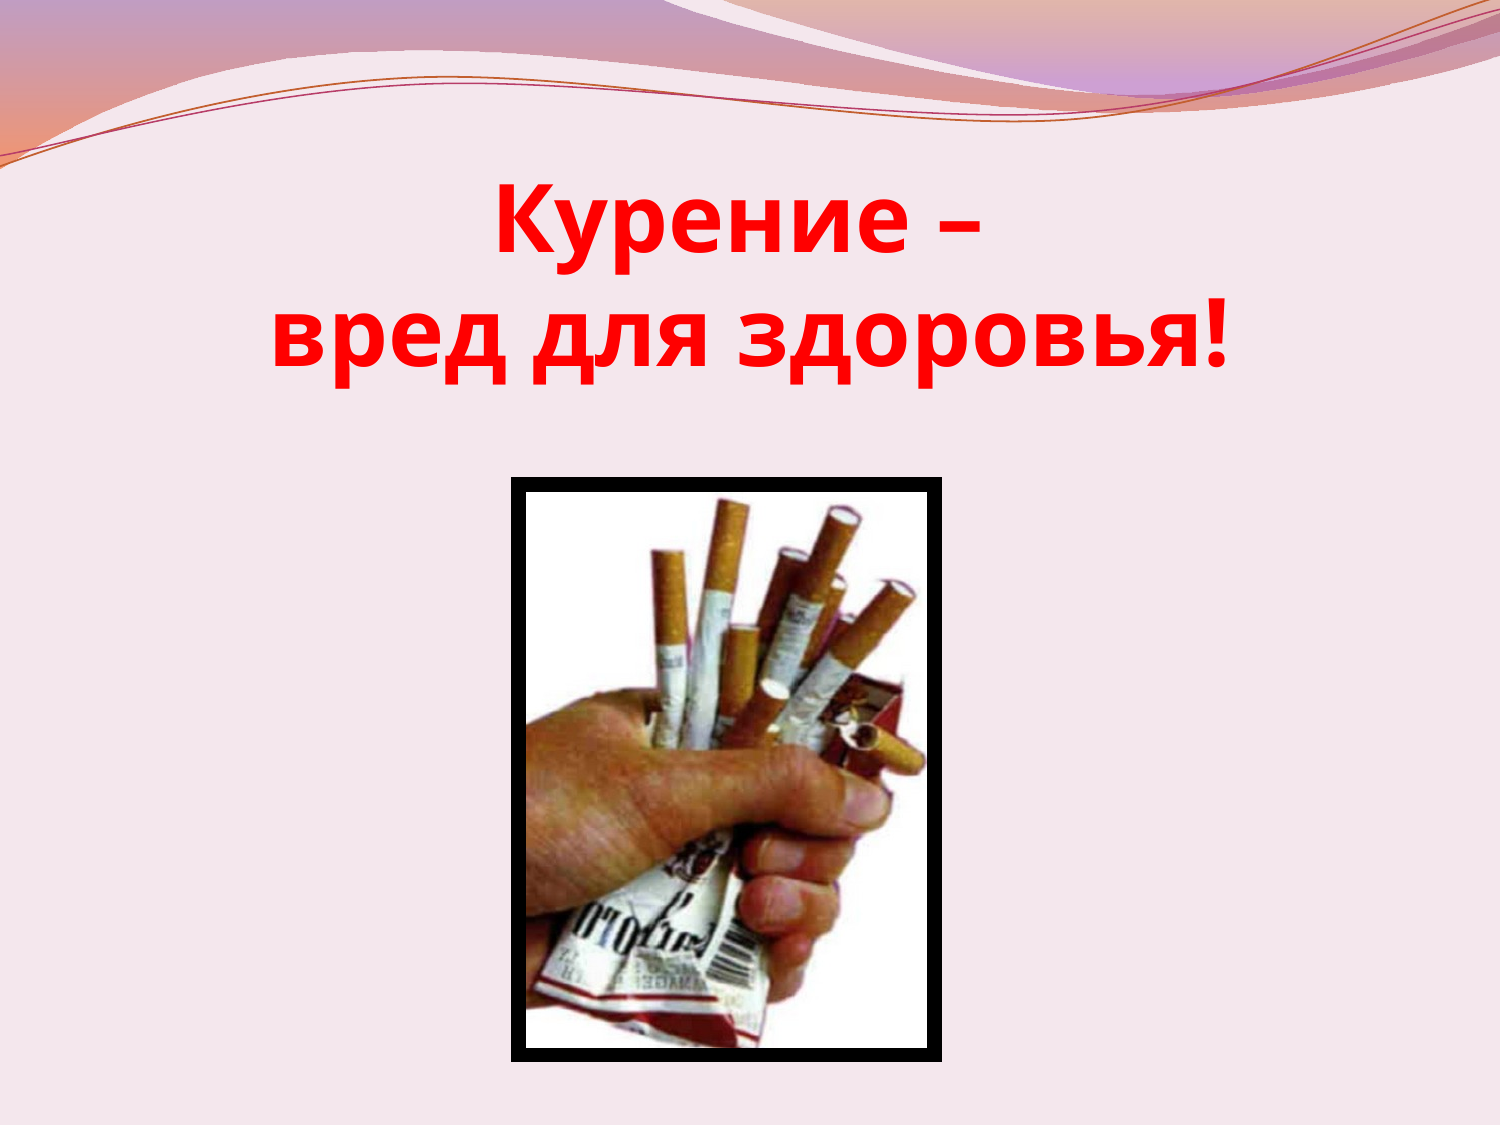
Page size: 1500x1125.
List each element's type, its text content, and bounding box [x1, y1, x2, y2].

title Курение – вред для здоровья! [75, 149, 1425, 386]
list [525, 491, 928, 1049]
